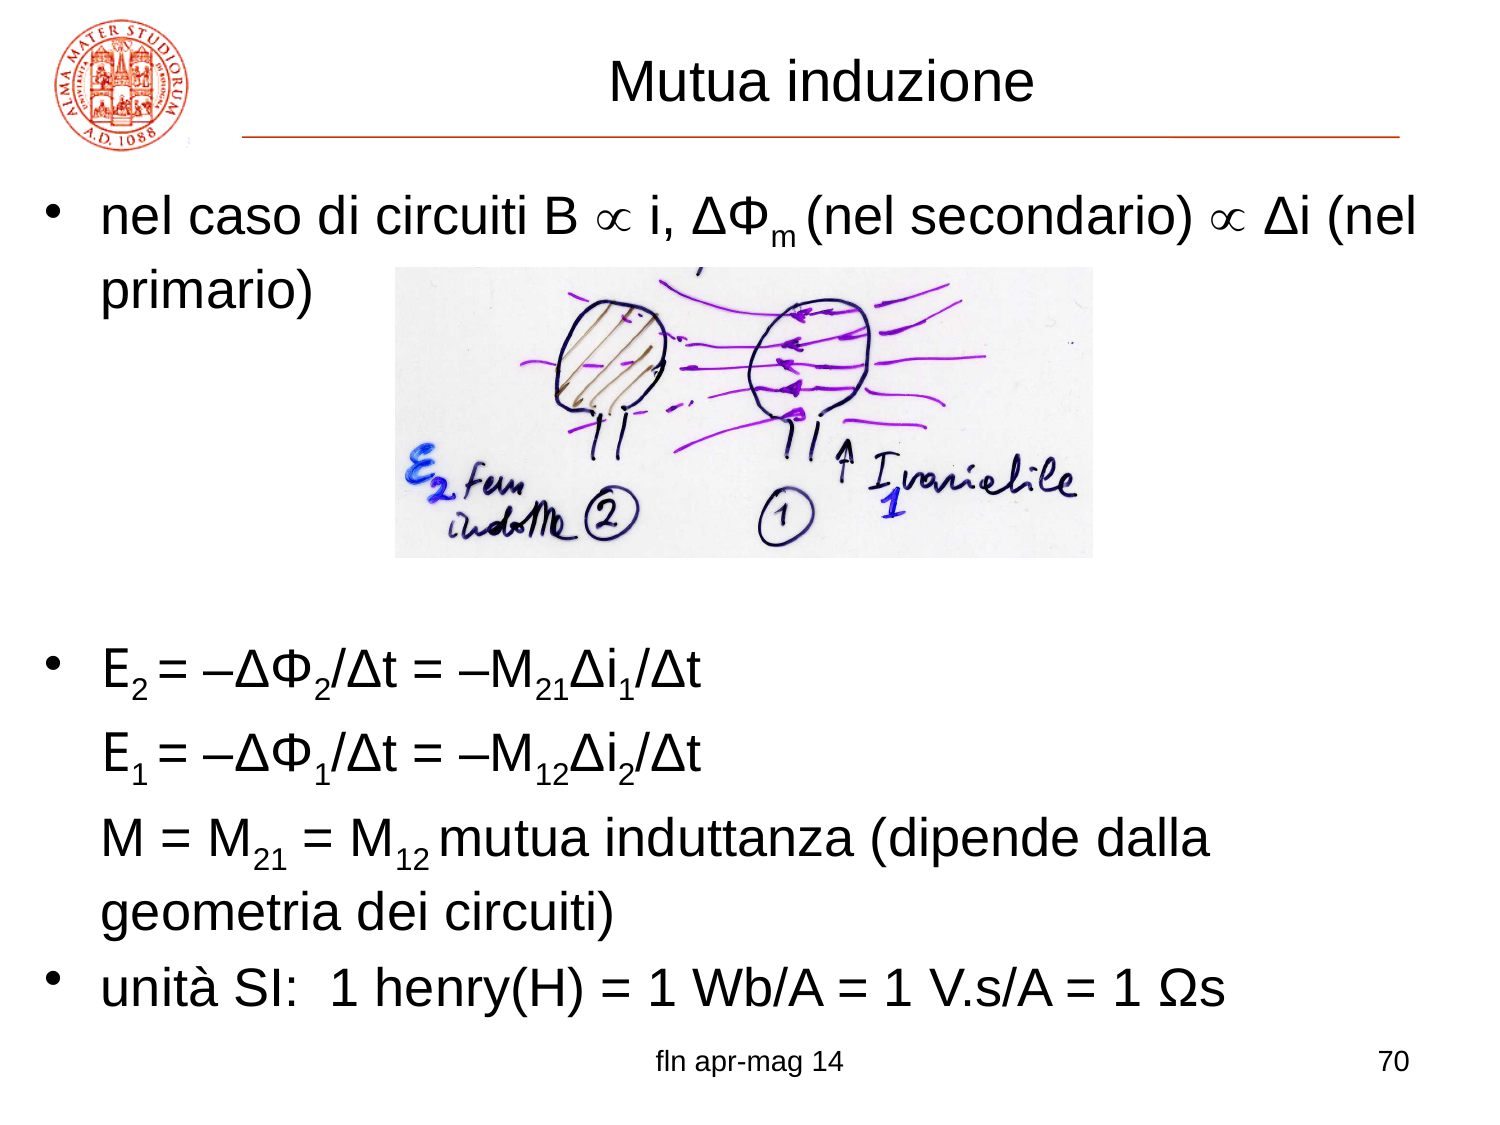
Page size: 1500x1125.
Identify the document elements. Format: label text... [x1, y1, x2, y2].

picture [53, 18, 190, 168]
footer fln apr-mag 14 [512, 1034, 988, 1103]
slide_number 70 [1074, 1034, 1425, 1103]
title Mutua induzione [230, 31, 1415, 126]
list nel caso di circuiti B ∝ i, ΔΦm (nel secondario) ∝ Δi (nel primario) E2 = –ΔΦ2/Δt = –M21Δi1/Δt E1 = –ΔΦ1/Δt = –M12Δi2/Δt M = M21 = M12 mutua induttanza (dipende dalla geometria dei circuiti) unità SI: 1 henry(H) = 1 Wb/A = 1 V.s/A = 1 Ωs [29, 172, 1471, 1024]
picture [395, 266, 1093, 558]
